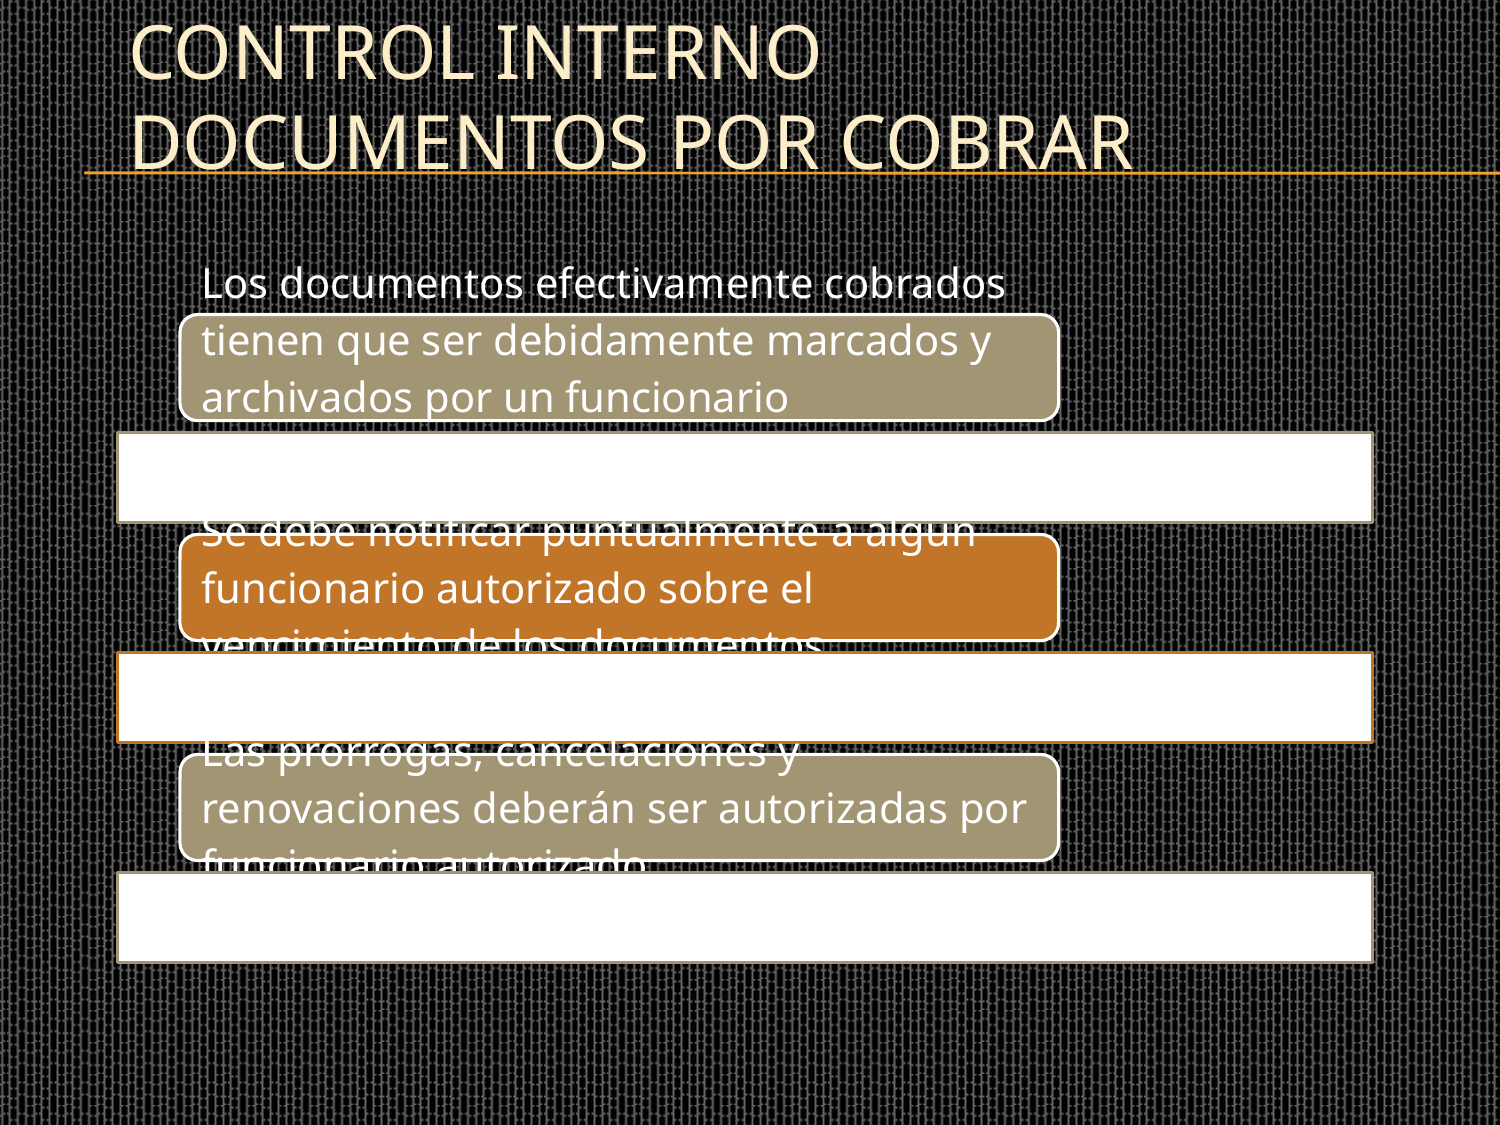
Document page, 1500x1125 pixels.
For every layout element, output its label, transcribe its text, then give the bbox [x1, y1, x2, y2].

title Control interno Documentos por Cobrar [113, 0, 1351, 214]
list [116, 302, 1373, 963]
